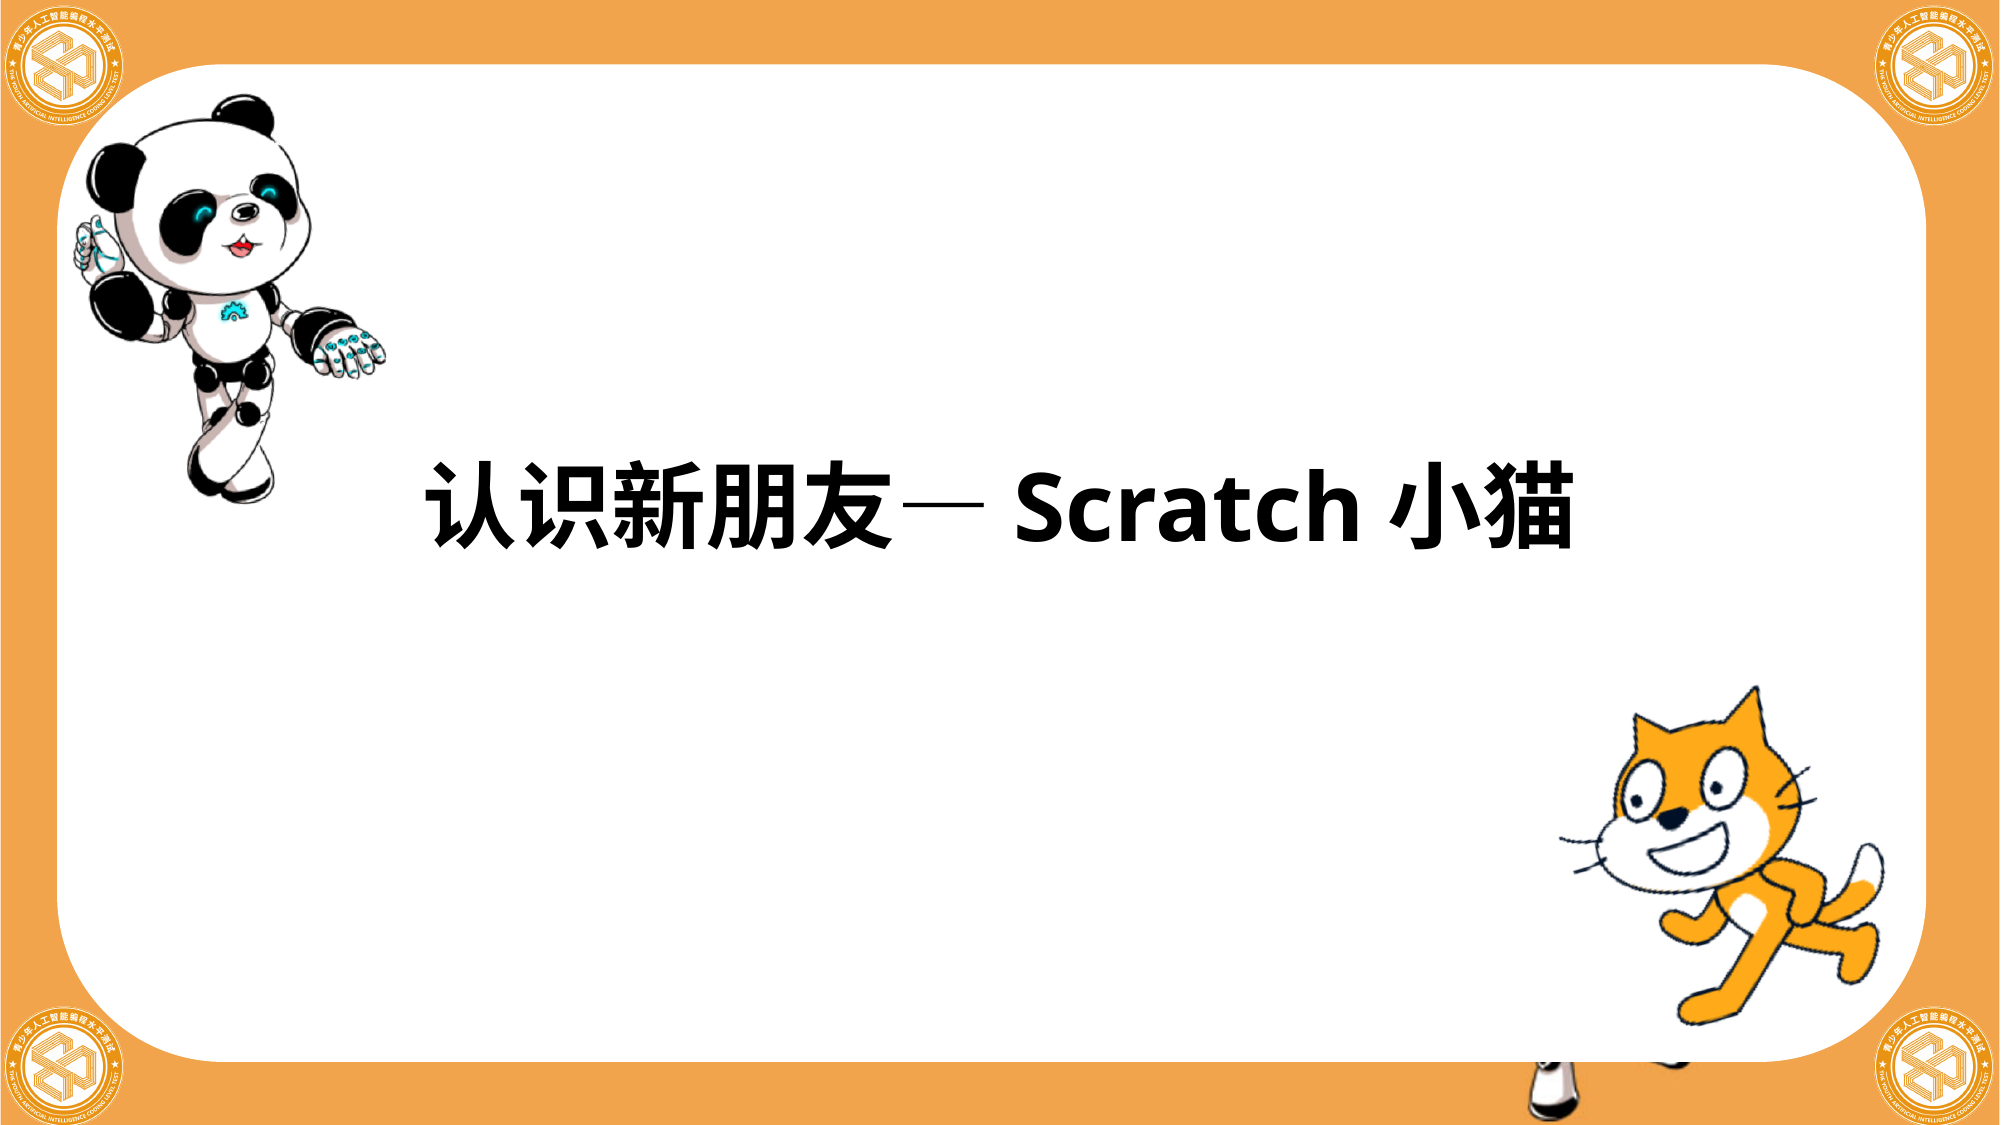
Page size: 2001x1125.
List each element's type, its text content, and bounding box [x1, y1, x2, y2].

picture [0, 0, 2000, 1125]
text_box 认识新朋友—Scratch小猫 [436, 446, 1702, 561]
